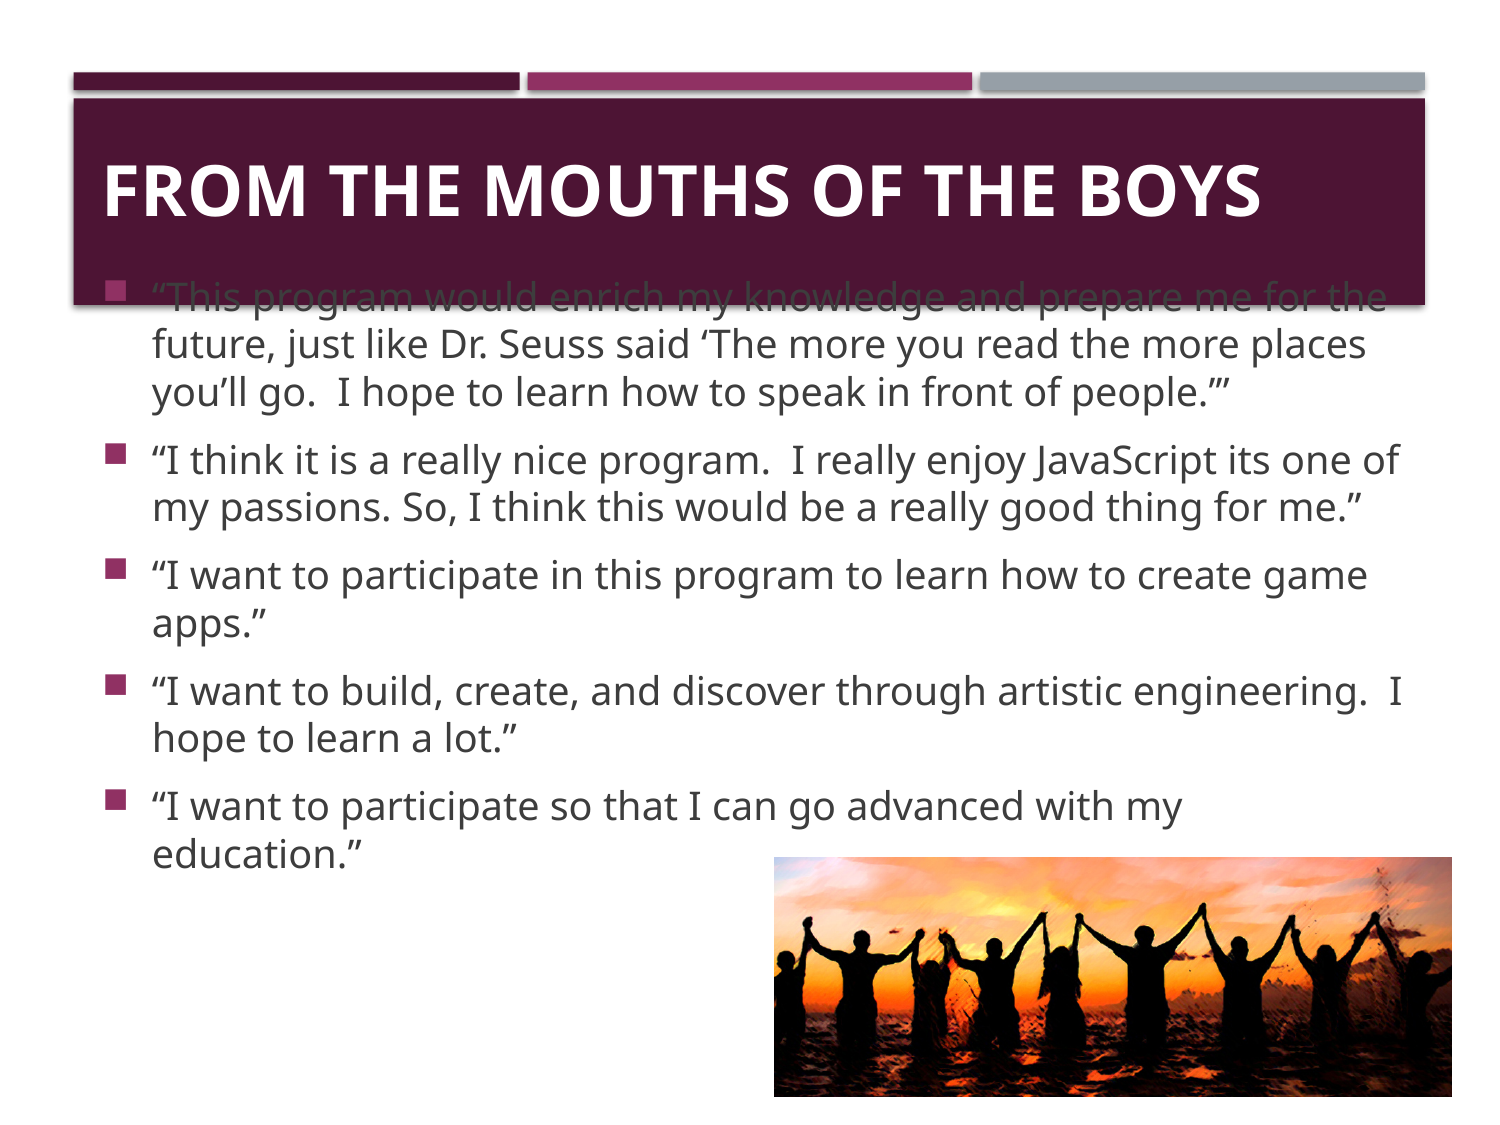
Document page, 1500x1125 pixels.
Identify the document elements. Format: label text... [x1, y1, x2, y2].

title From the Mouths of the Boys [86, 6, 1500, 239]
list “This program would enrich my knowledge and prepare me for the future, just like Dr. Seuss said ‘The more you read the more places you’ll go. I hope to learn how to speak in front of people.’” “I think it is a really nice program. I really enjoy JavaScript its one of my passions. So, I think this would be a really good thing for me.” “I want to participate in this program to learn how to create game apps.” “I want to build, create, and discover through artistic engineering. I hope to learn a lot.” “I want to participate so that I can go advanced with my education.” [86, 315, 1425, 833]
picture [773, 856, 1452, 1098]
